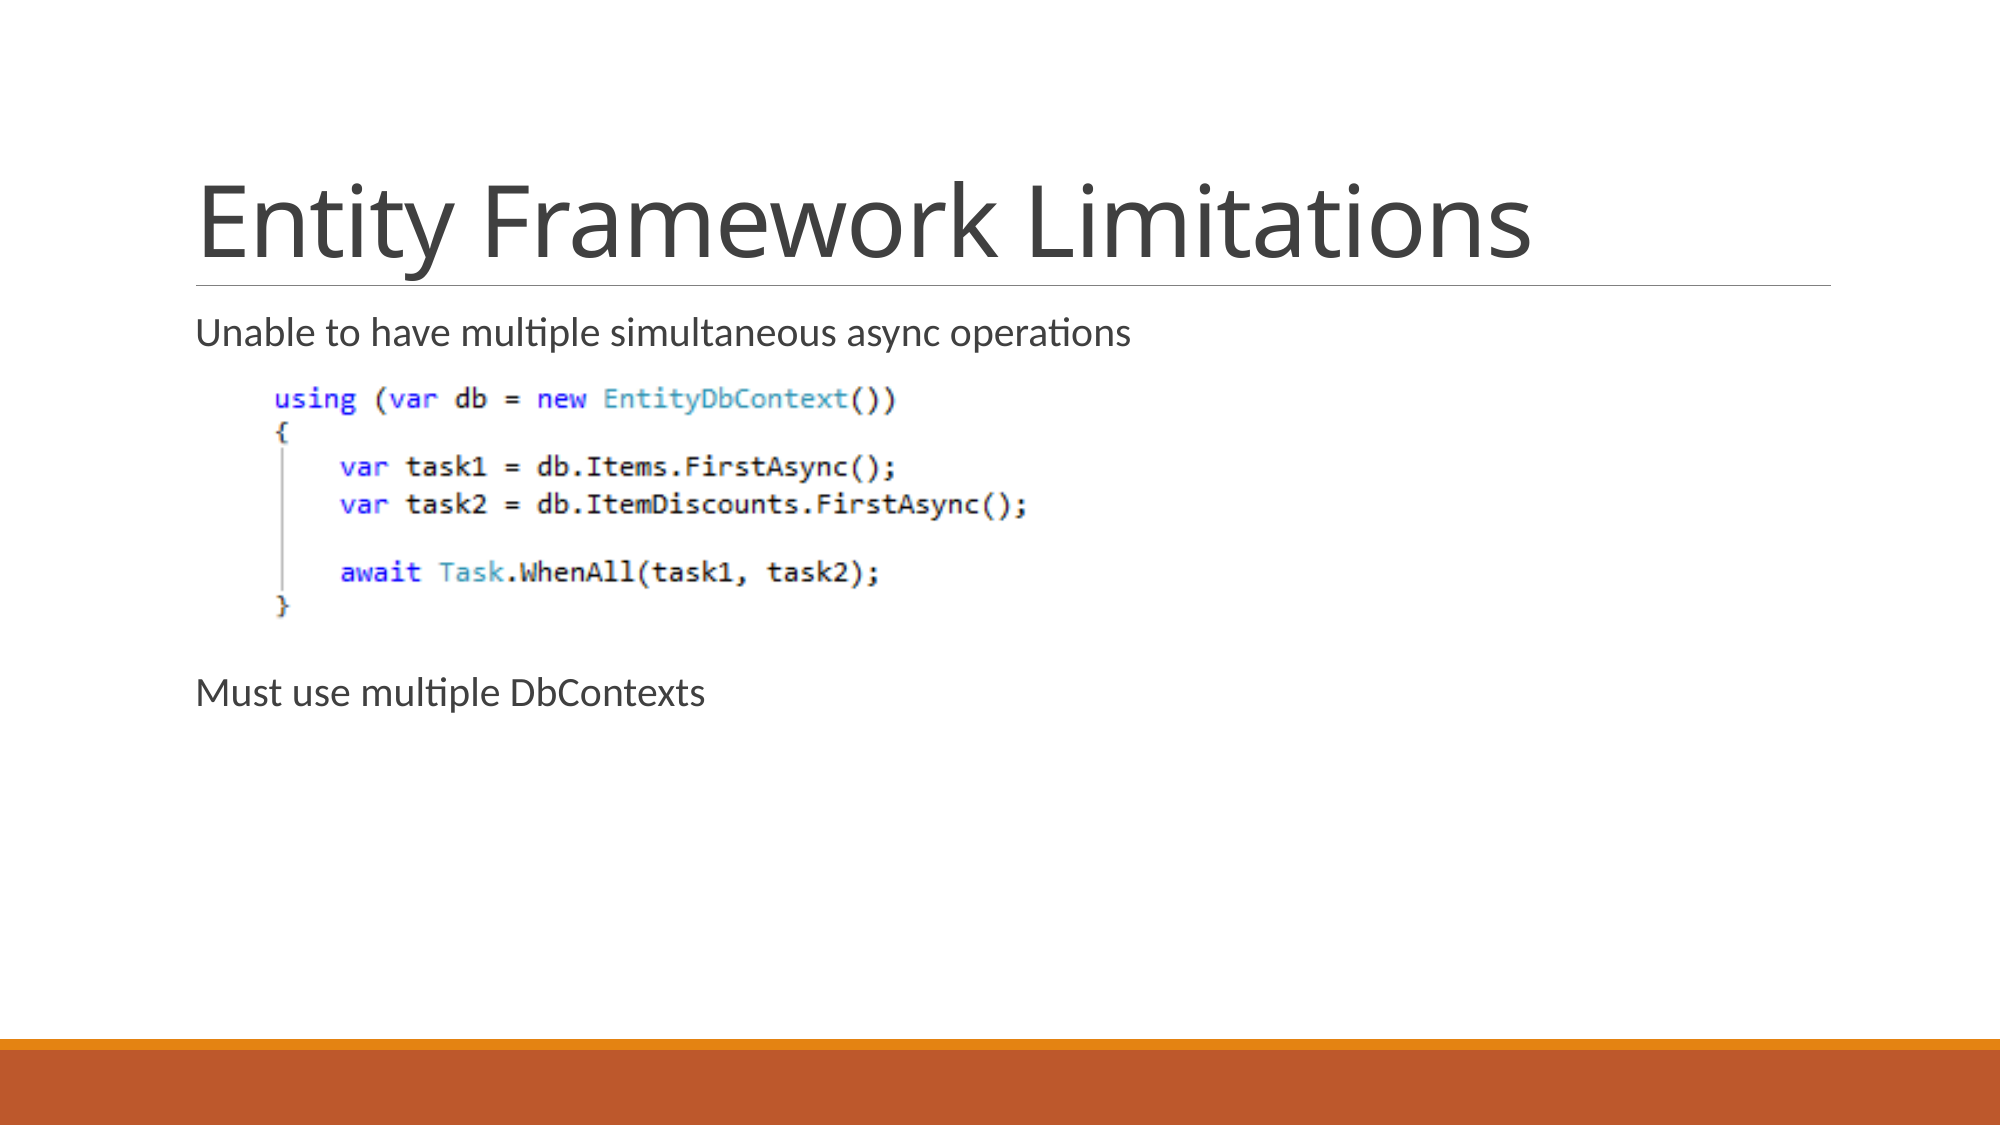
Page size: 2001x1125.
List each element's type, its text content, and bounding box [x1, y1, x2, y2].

list Unable to have multiple simultaneous async operations Must use multiple DbContexts [180, 302, 1830, 963]
title Entity Framework Limitations [180, 47, 1830, 285]
picture [269, 384, 1031, 623]
